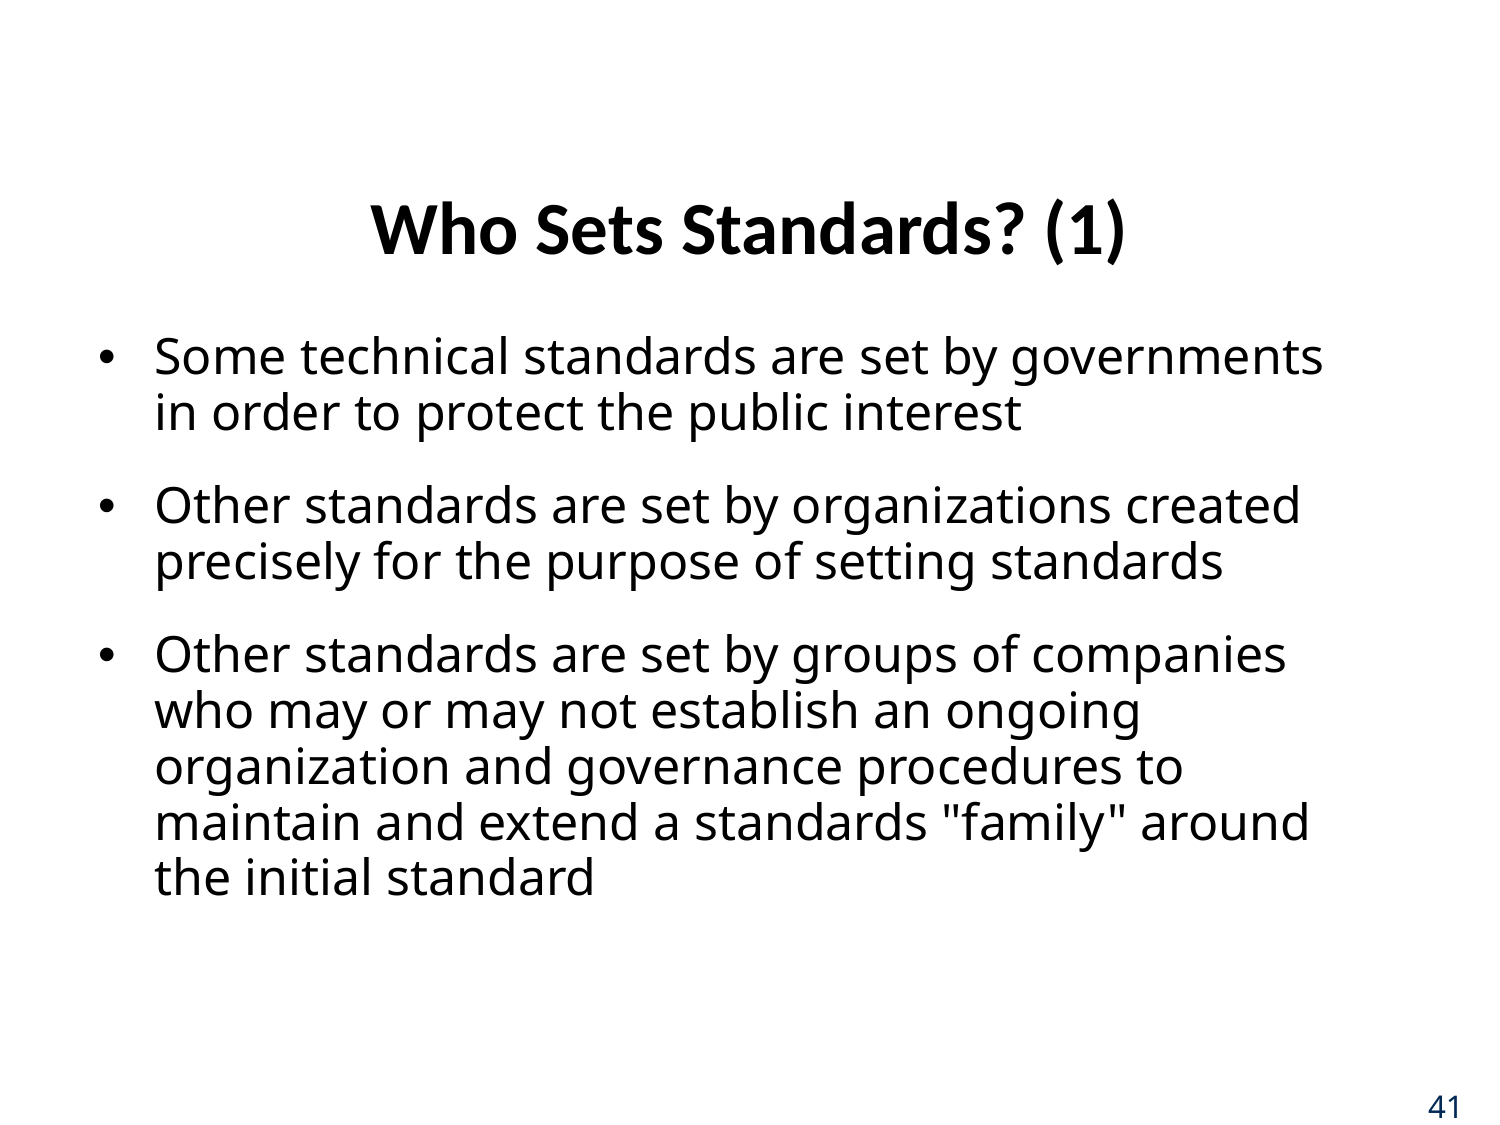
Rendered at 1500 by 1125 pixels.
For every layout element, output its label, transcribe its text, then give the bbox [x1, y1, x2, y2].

text_box Some technical standards are set by governments in order to protect the public interest Other standards are set by organizations created precisely for the purpose of setting standards Other standards are set by groups of companies who may or may not establish an ongoing organization and governance procedures to maintain and extend a standards "family" around the initial standard [87, 324, 1363, 913]
title Who Sets Standards? (1) [74, 132, 1425, 328]
text_box 41 [1438, 1081, 1454, 1119]
